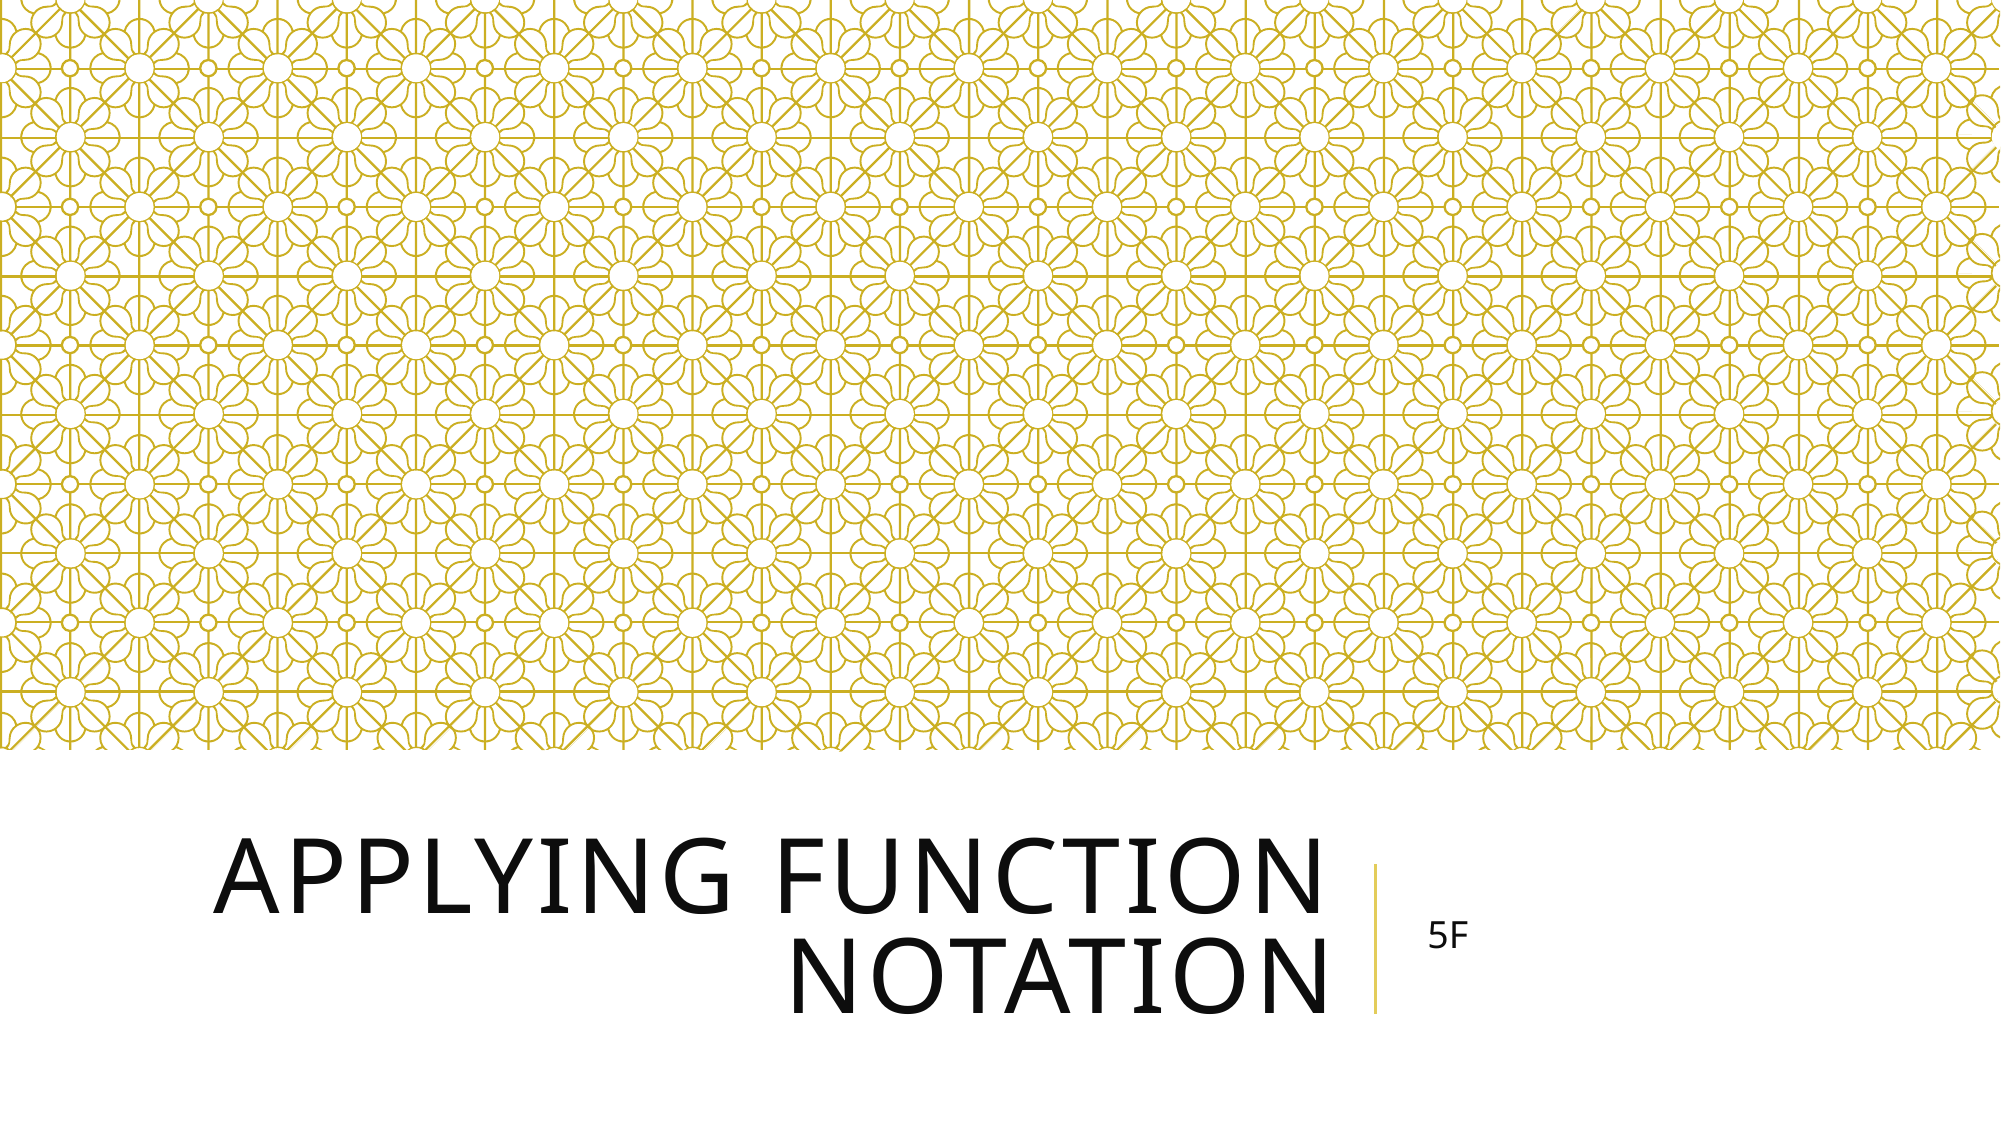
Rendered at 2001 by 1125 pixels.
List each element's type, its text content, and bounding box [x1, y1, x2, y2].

subtitle 5F [1412, 813, 1938, 1054]
title Applying function notation [75, 813, 1350, 1054]
